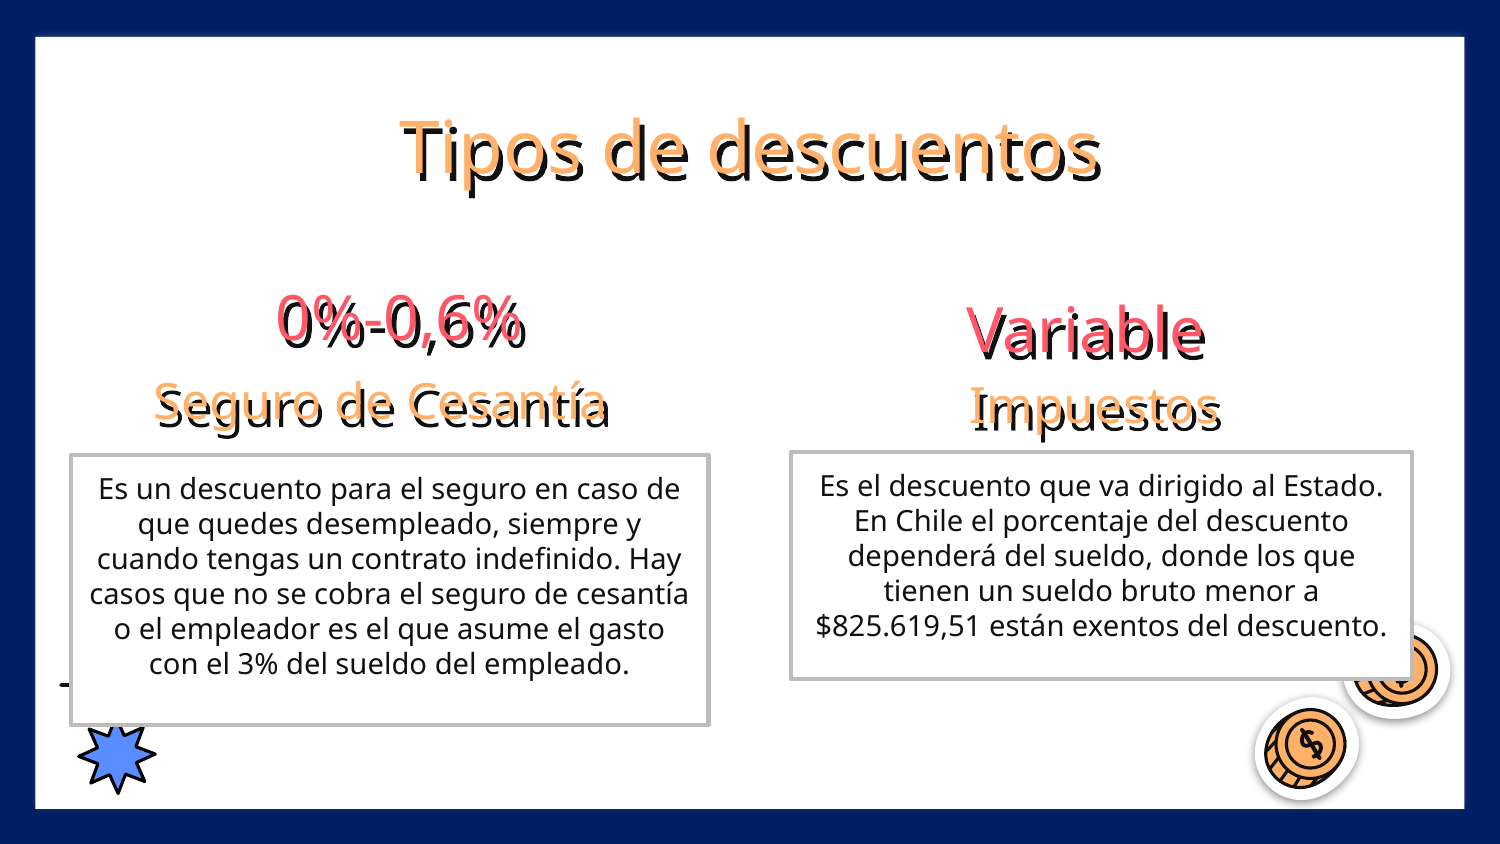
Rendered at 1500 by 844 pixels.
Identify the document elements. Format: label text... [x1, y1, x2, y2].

title Seguro de Cesantía [81, 354, 681, 445]
title Tipos de descuentos [118, 72, 1382, 167]
subtitle Es un descuento para el seguro en caso de que quedes desempleado, siempre y cuando tengas un contrato indefinido. Hay casos que no se cobra el seguro de cesantía o el empleador es el que asume el gasto con el 3% del sueldo del empleado. [69, 453, 711, 727]
title 0%-0,6% [215, 270, 585, 349]
title Variable [901, 282, 1271, 361]
subtitle Es el descuento que va dirigido al Estado. En Chile el porcentaje del descuento dependerá del sueldo, donde los que tienen un sueldo bruto menor a $825.619,51 están exentos del descuento. [789, 450, 1414, 681]
title Impuestos [909, 361, 1279, 449]
